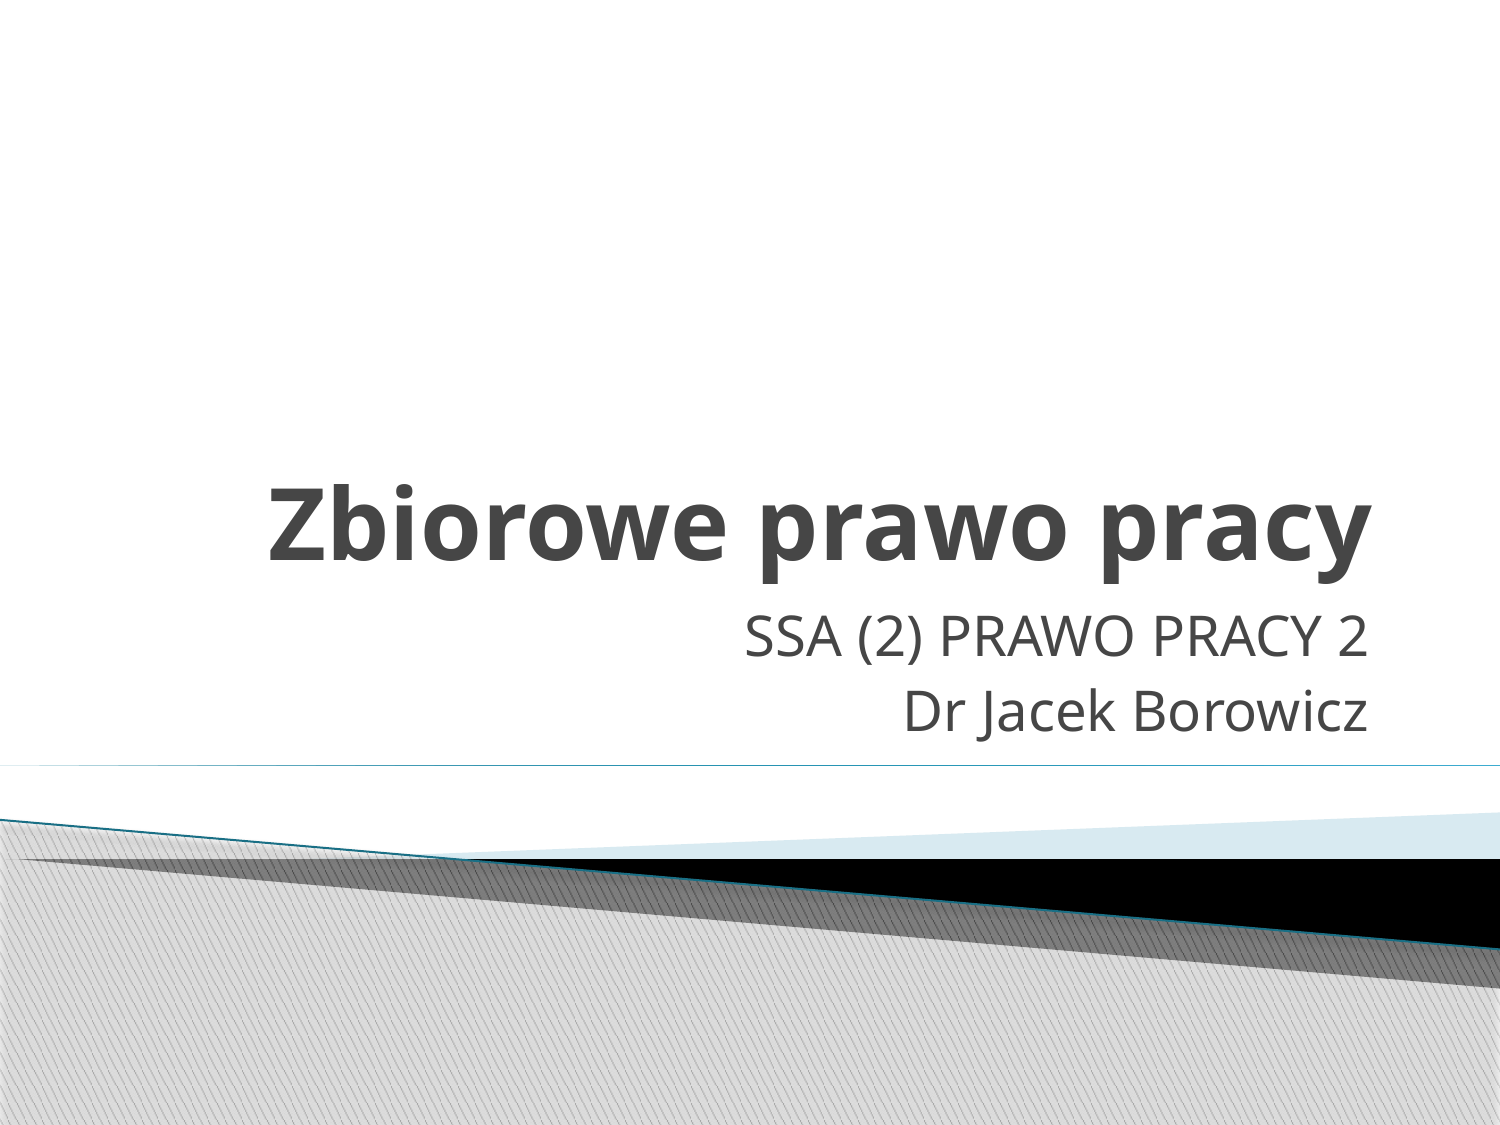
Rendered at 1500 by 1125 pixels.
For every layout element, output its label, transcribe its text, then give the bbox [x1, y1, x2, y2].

picture [5, 859, 1500, 989]
title Zbiorowe prawo pracy [112, 287, 1388, 588]
subtitle SSA (2) PRAWO PRACY 2 Dr Jacek Borowicz [112, 592, 1388, 790]
